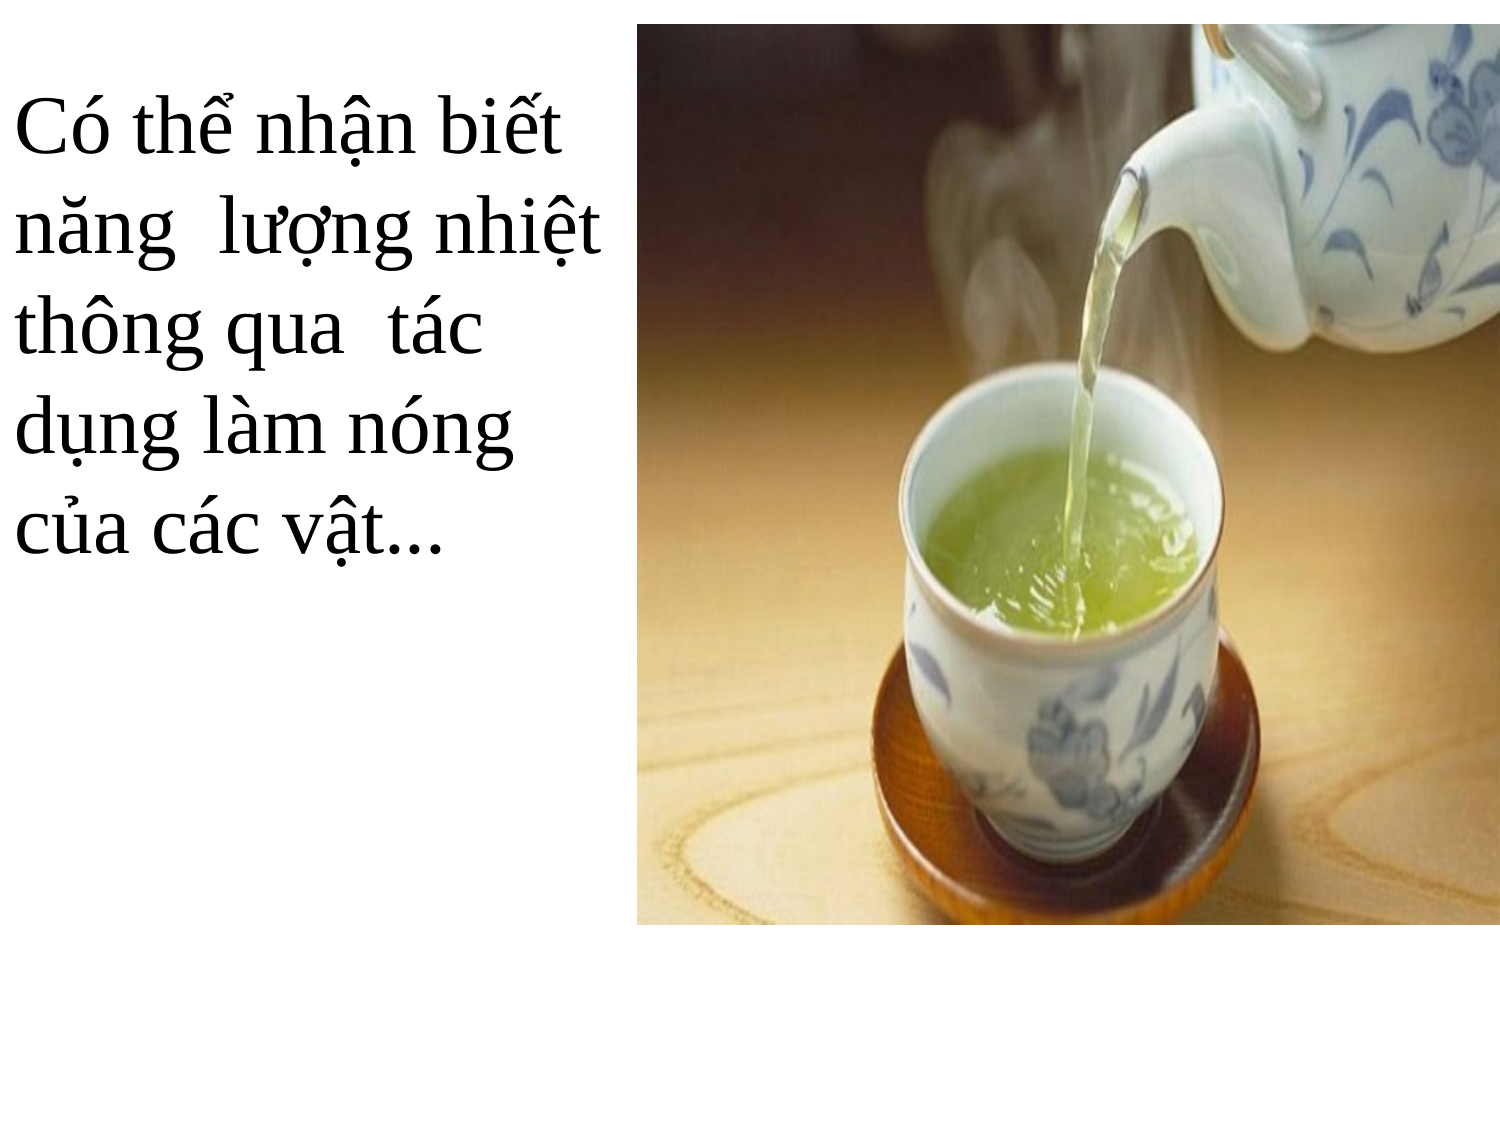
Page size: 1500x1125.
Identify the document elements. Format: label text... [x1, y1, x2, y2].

text_box Có thể nhận biết năng lượng nhiệt thông qua tác dụng làm nóng của các vật... [0, 62, 632, 578]
picture [637, 24, 1500, 926]
